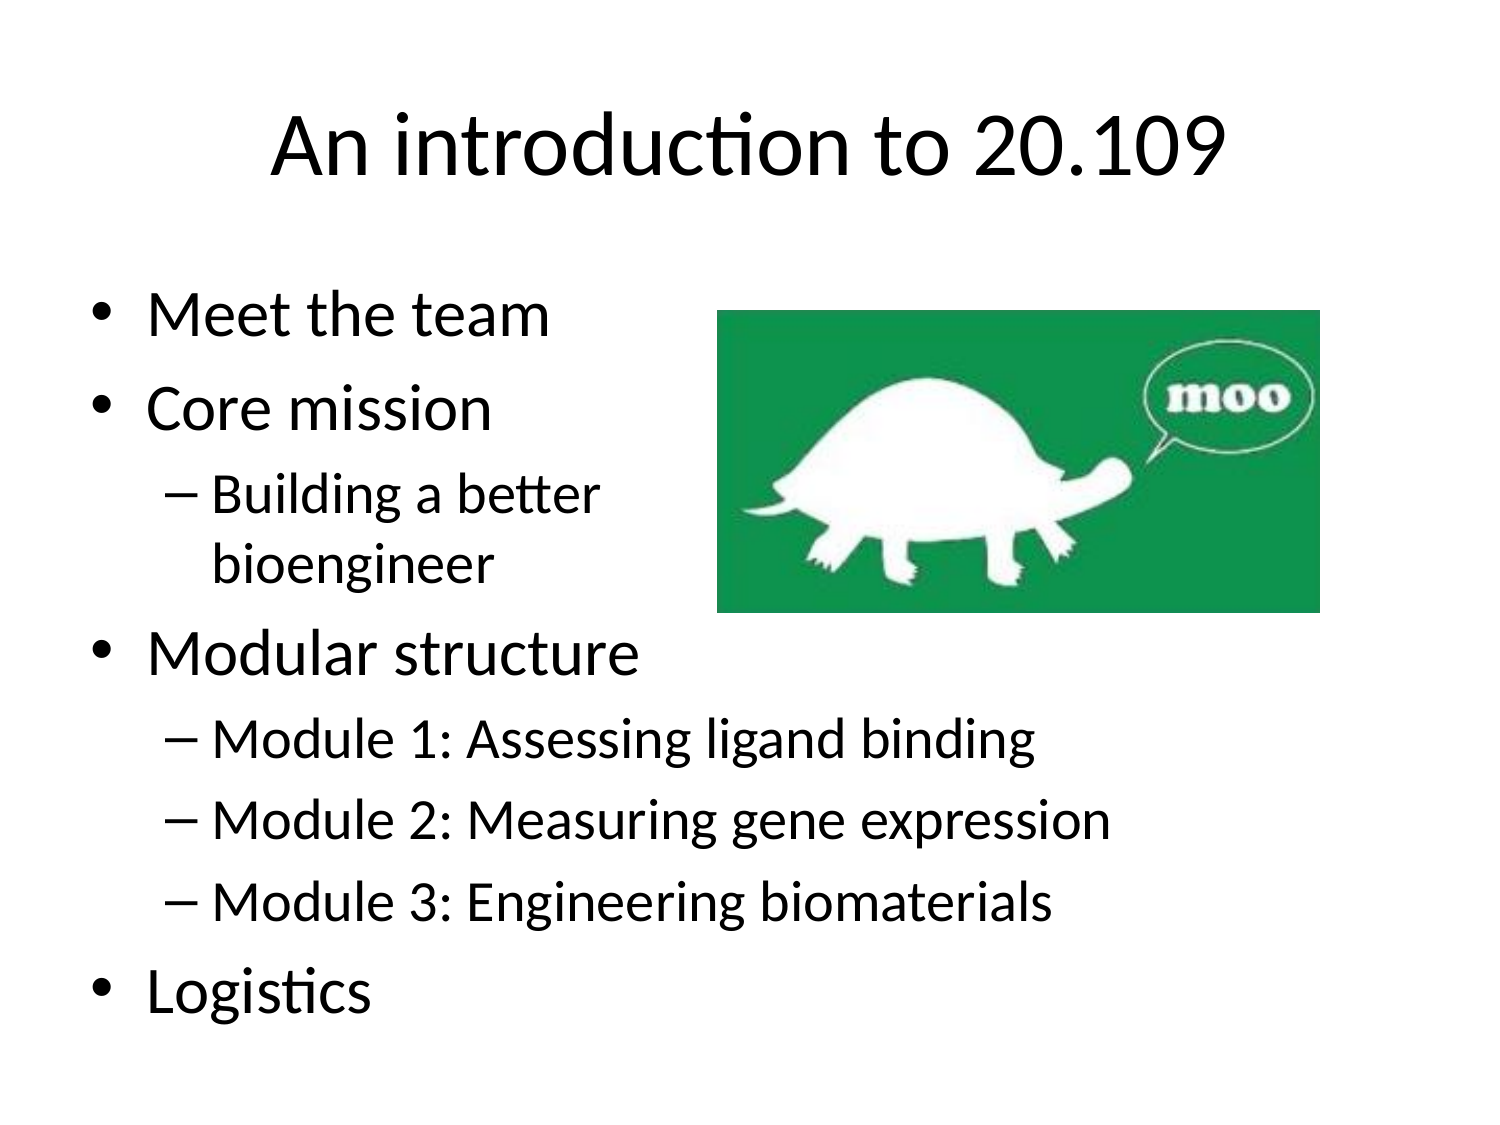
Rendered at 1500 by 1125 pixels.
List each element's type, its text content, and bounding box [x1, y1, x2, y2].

title An introduction to 20.109 [75, 45, 1425, 233]
picture [716, 310, 1320, 614]
list Meet the team Core mission Building a better bioengineer Modular structure Module 1: Assessing ligand binding Module 2: Measuring gene expression Module 3: Engineering biomaterials Logistics [75, 262, 1425, 1052]
